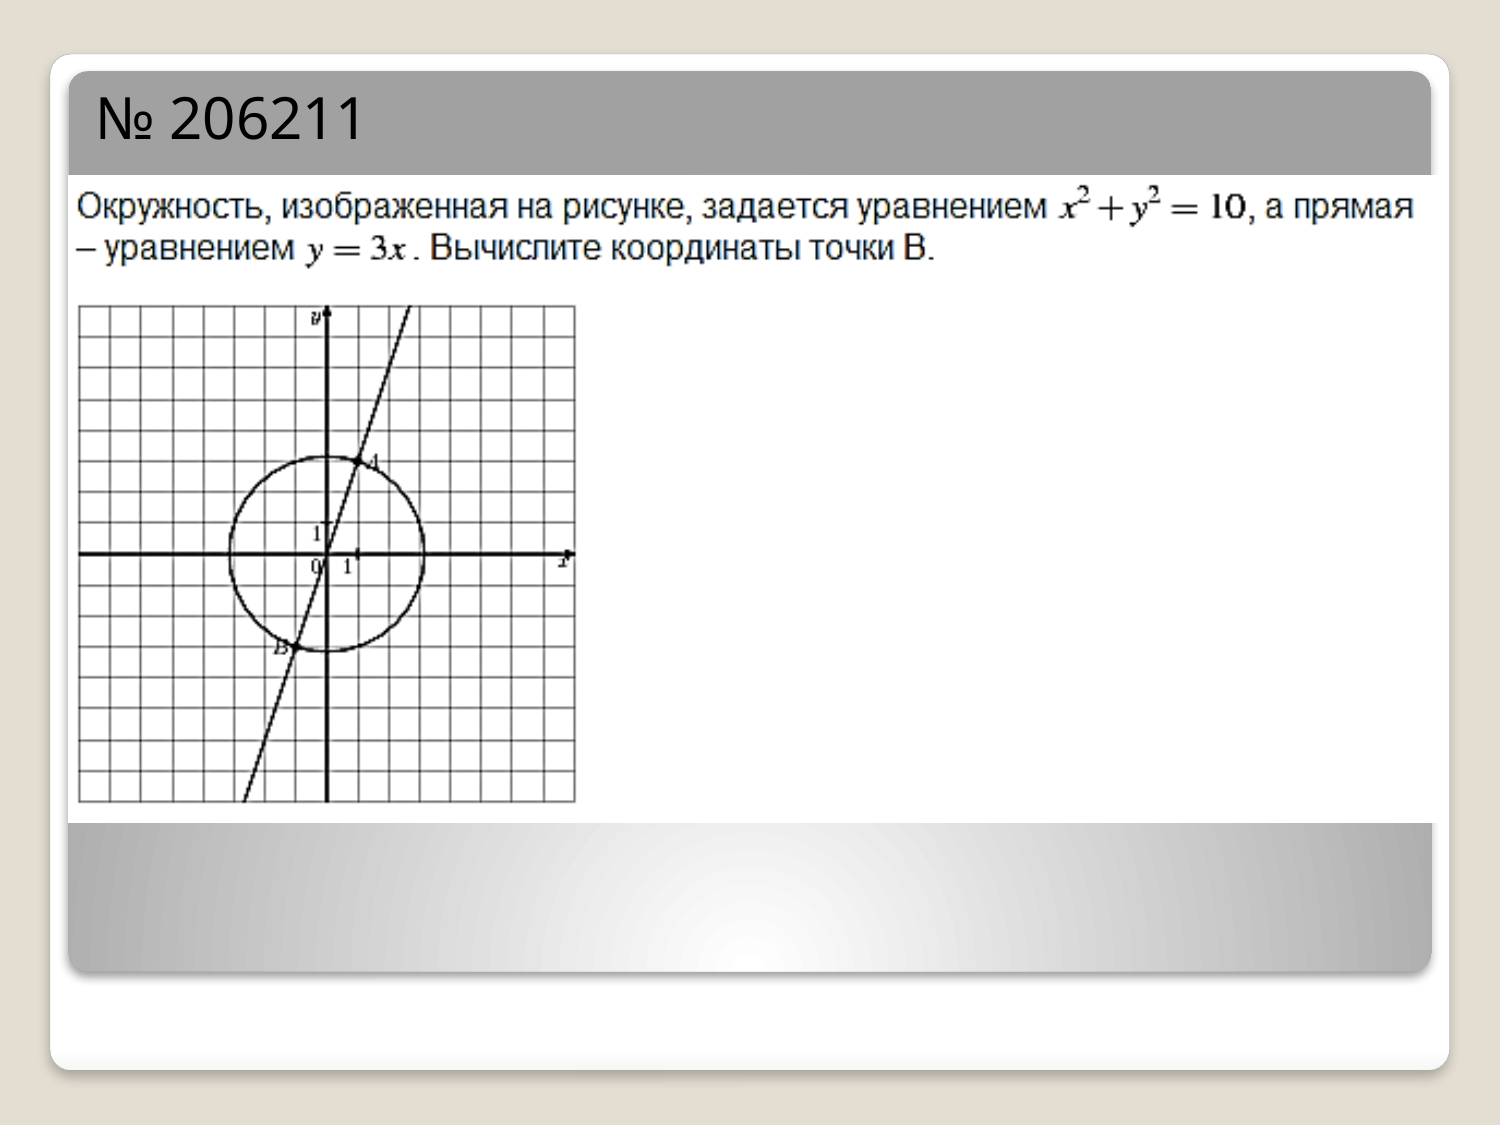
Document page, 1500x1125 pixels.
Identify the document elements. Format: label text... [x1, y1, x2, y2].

text_box № 206211 [64, 66, 1408, 176]
picture [68, 174, 1440, 823]
